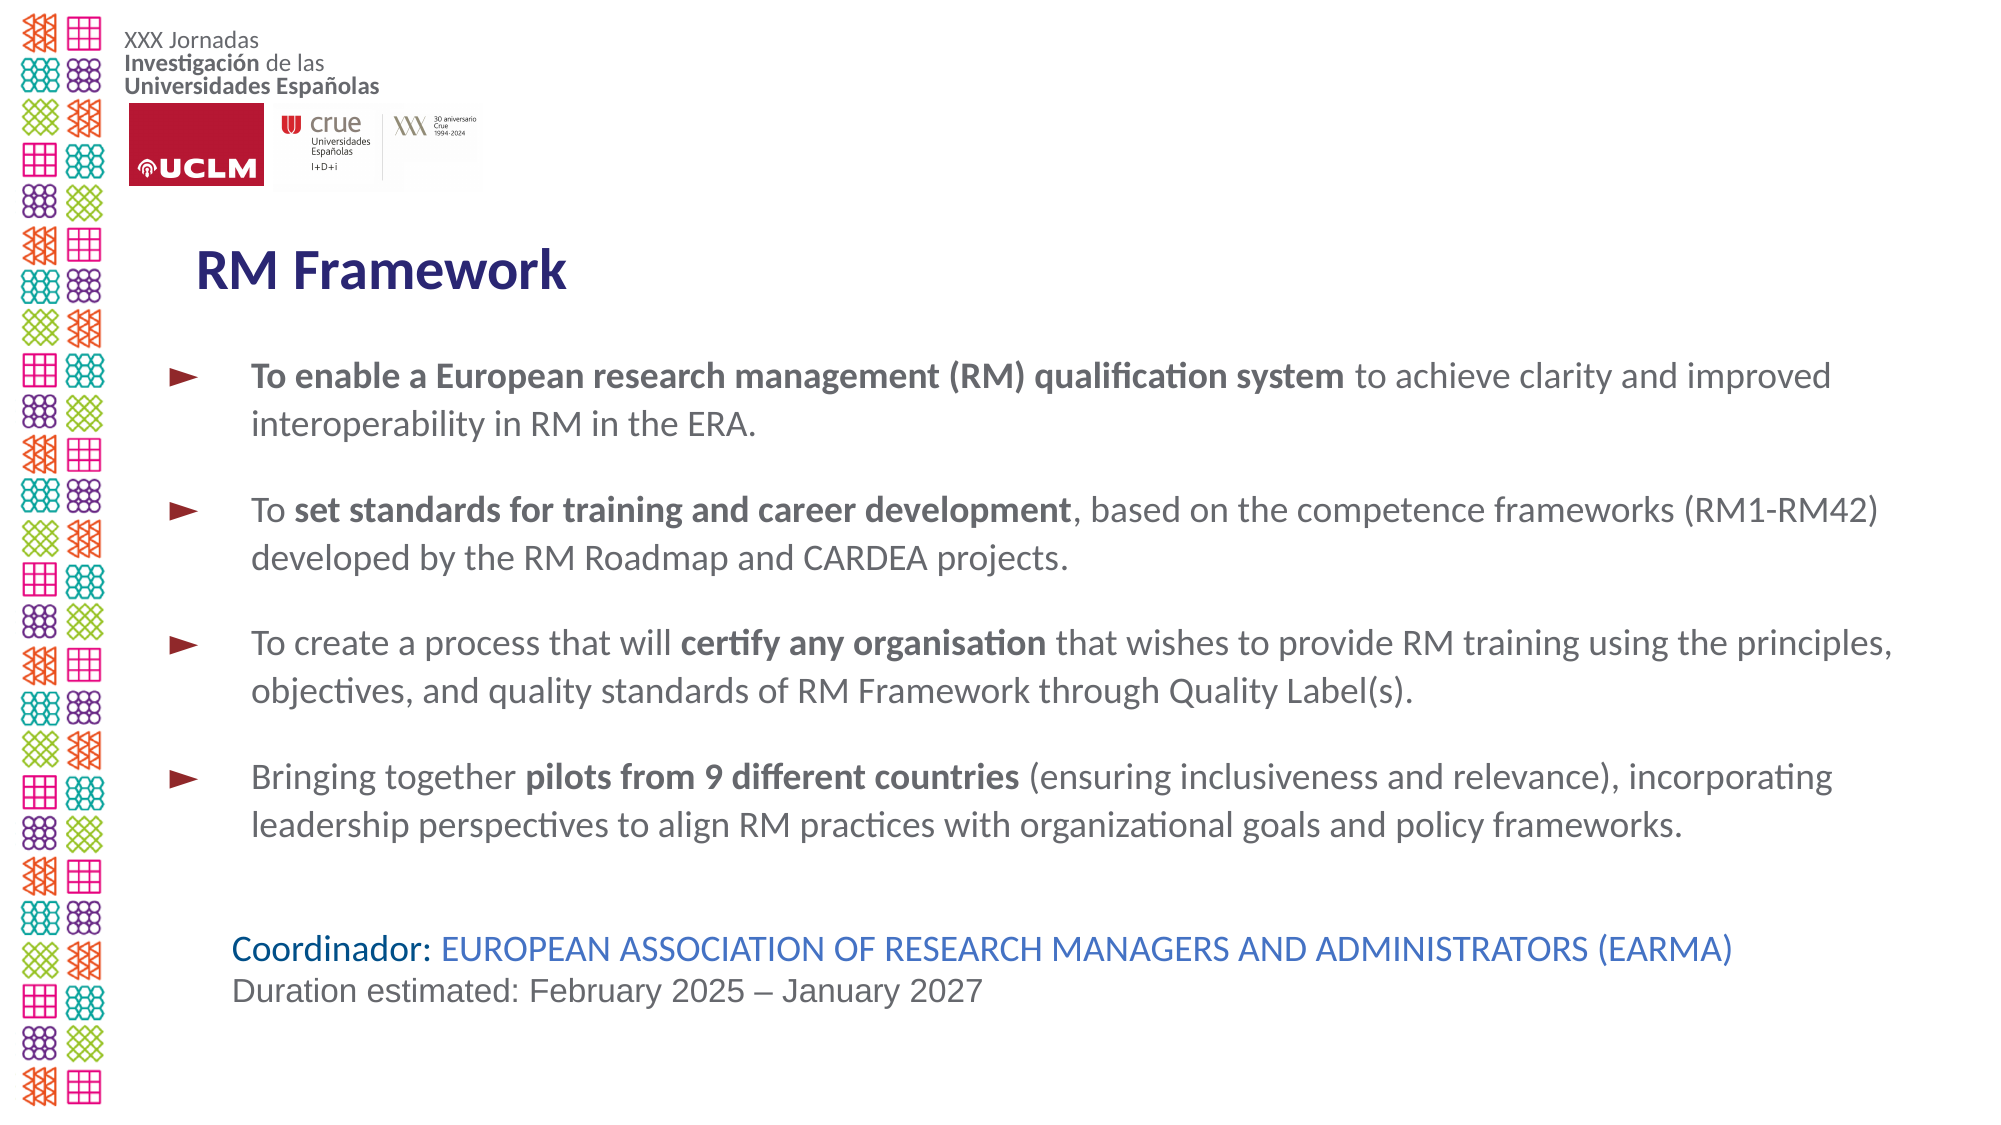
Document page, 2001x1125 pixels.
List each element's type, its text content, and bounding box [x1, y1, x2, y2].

list To enable a European research management (RM) qualification system to achieve clarity and improved interoperability in RM in the ERA. To set standards for training and career development, based on the competence frameworks (RM1-RM42) developed by the RM Roadmap and CARDEA projects. To create a process that will certify any organisation that wishes to provide RM training using the principles, objectives, and quality standards of RM Framework through Quality Label(s). Bringing together pilots from 9 different countries (ensuring inclusiveness and relevance), incorporating leadership perspectives to align RM practices with organizational goals and policy frameworks. [154, 340, 1921, 893]
picture [15, 11, 110, 1114]
text_box Coordinador: EUROPEAN ASSOCIATION OF RESEARCH MANAGERS AND ADMINISTRATORS (EARMA) Duration estimated: February 2025 – January 2027 [217, 916, 1800, 1017]
picture [273, 103, 483, 192]
picture [129, 103, 264, 186]
list RM Framework [196, 228, 2000, 322]
